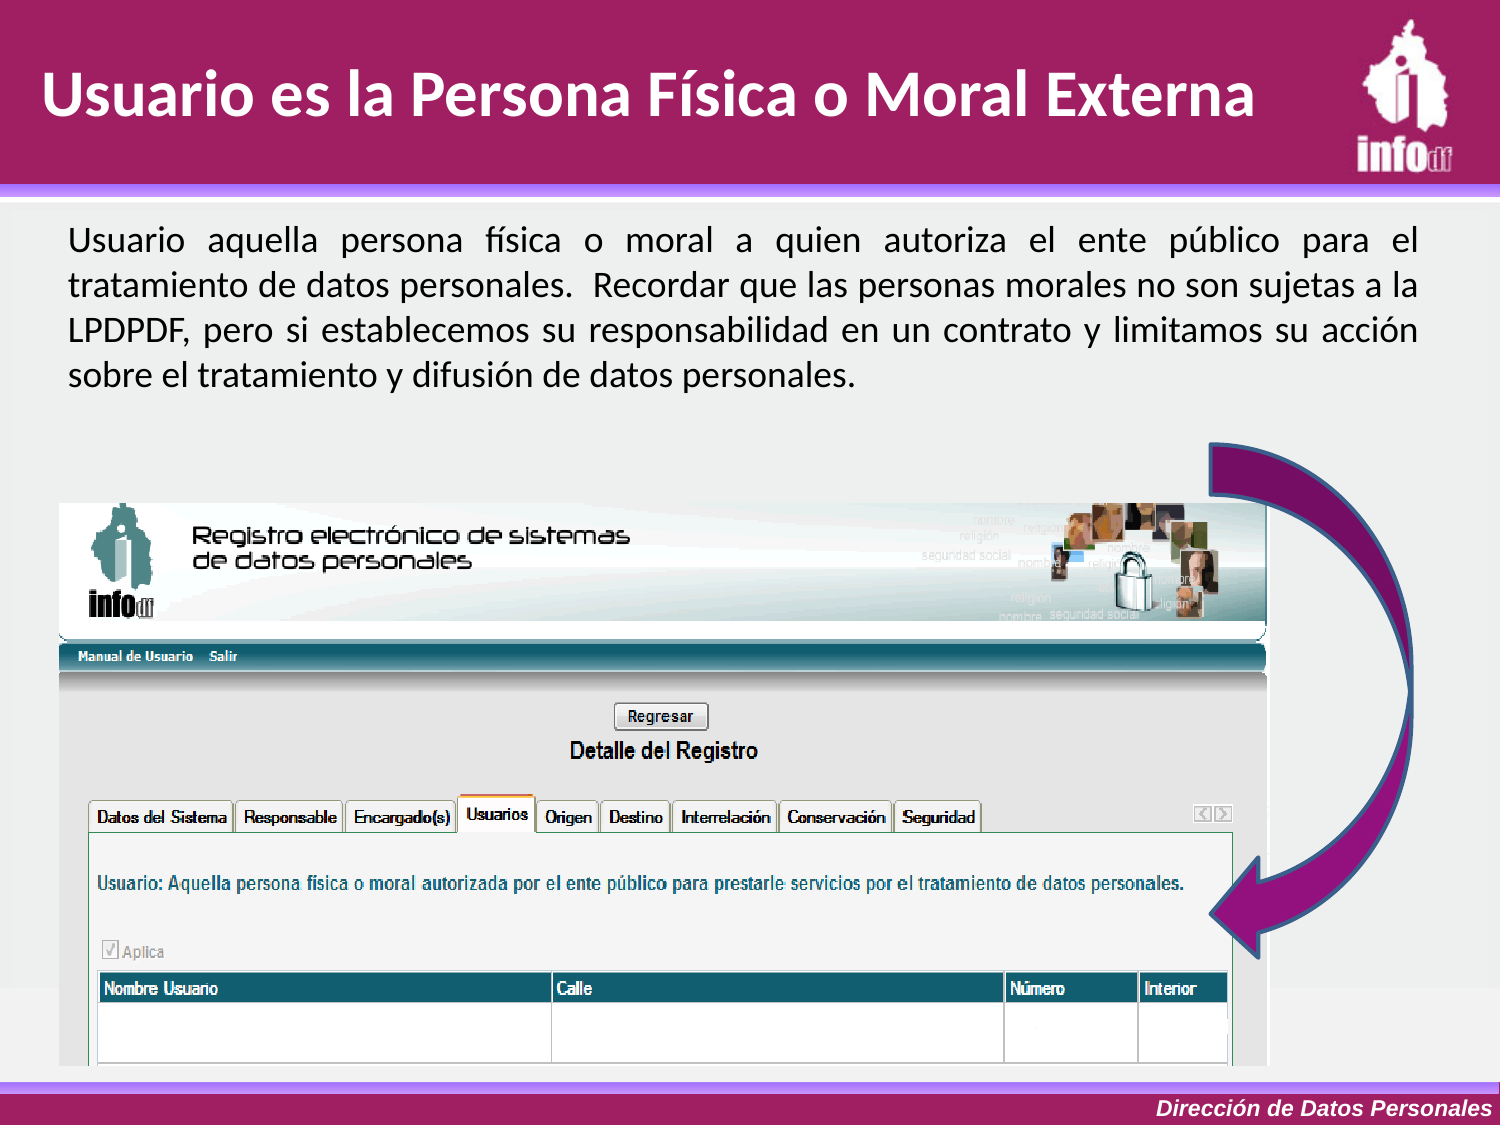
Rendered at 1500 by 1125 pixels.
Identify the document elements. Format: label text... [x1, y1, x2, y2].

text_box Usuario es la Persona Física o Moral Externa [17, 42, 1282, 138]
picture [0, 197, 1500, 1066]
picture [0, 1083, 1500, 1125]
text_box Usuario aquella persona física o moral a quien autoriza el ente público para el tratamiento de datos personales. Recordar que las personas morales no son sujetas a la LPDPDF, pero si establecemos su responsabilidad en un contrato y limitamos su acción sobre el tratamiento y difusión de datos personales. [53, 208, 1436, 403]
text_box [1208, 442, 1414, 930]
picture [0, 0, 1500, 184]
